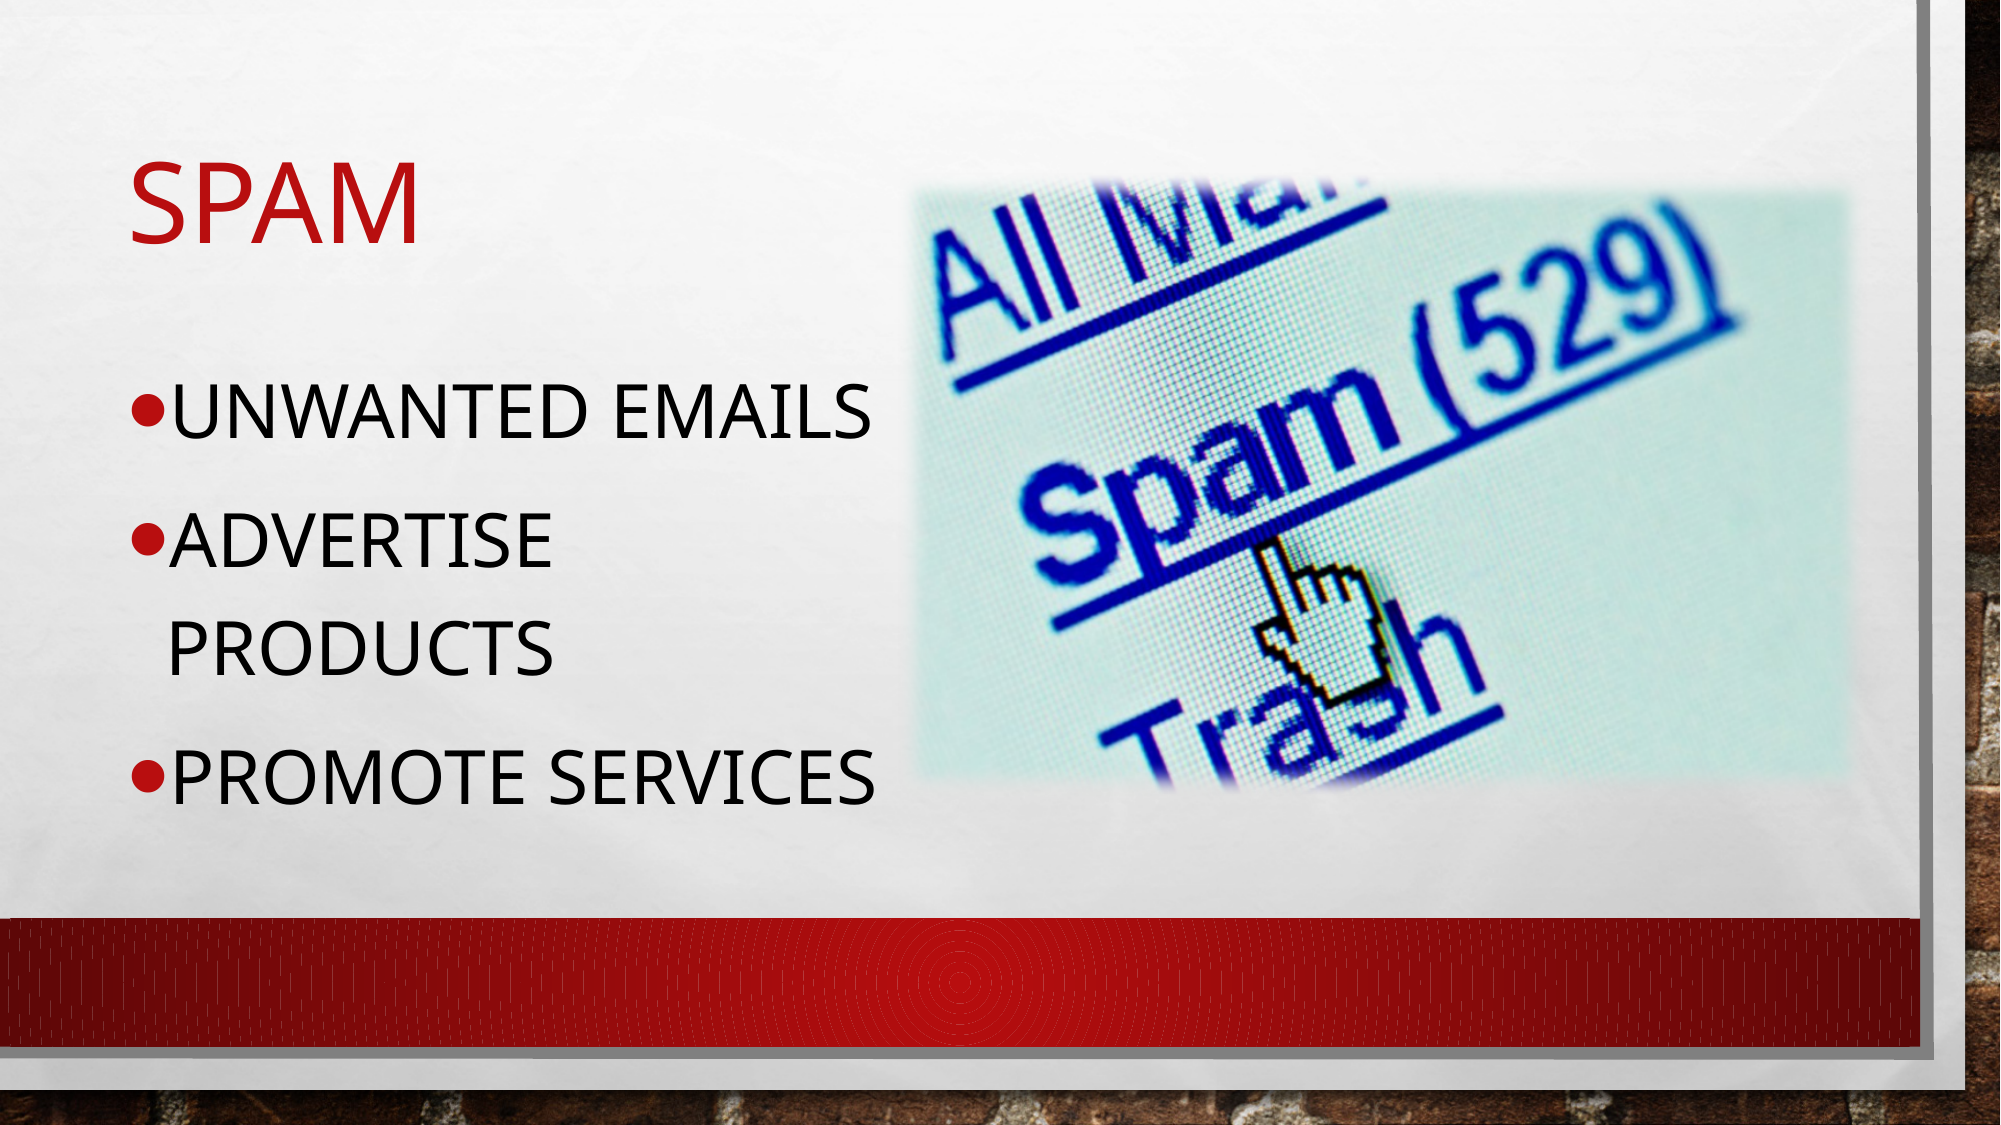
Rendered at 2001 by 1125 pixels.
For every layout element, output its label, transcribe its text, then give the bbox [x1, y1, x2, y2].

list Unwanted emails Advertise products Promote services [112, 338, 948, 882]
picture [0, 0, 2000, 1125]
title Spam [112, 112, 1818, 303]
picture [897, 173, 1868, 796]
